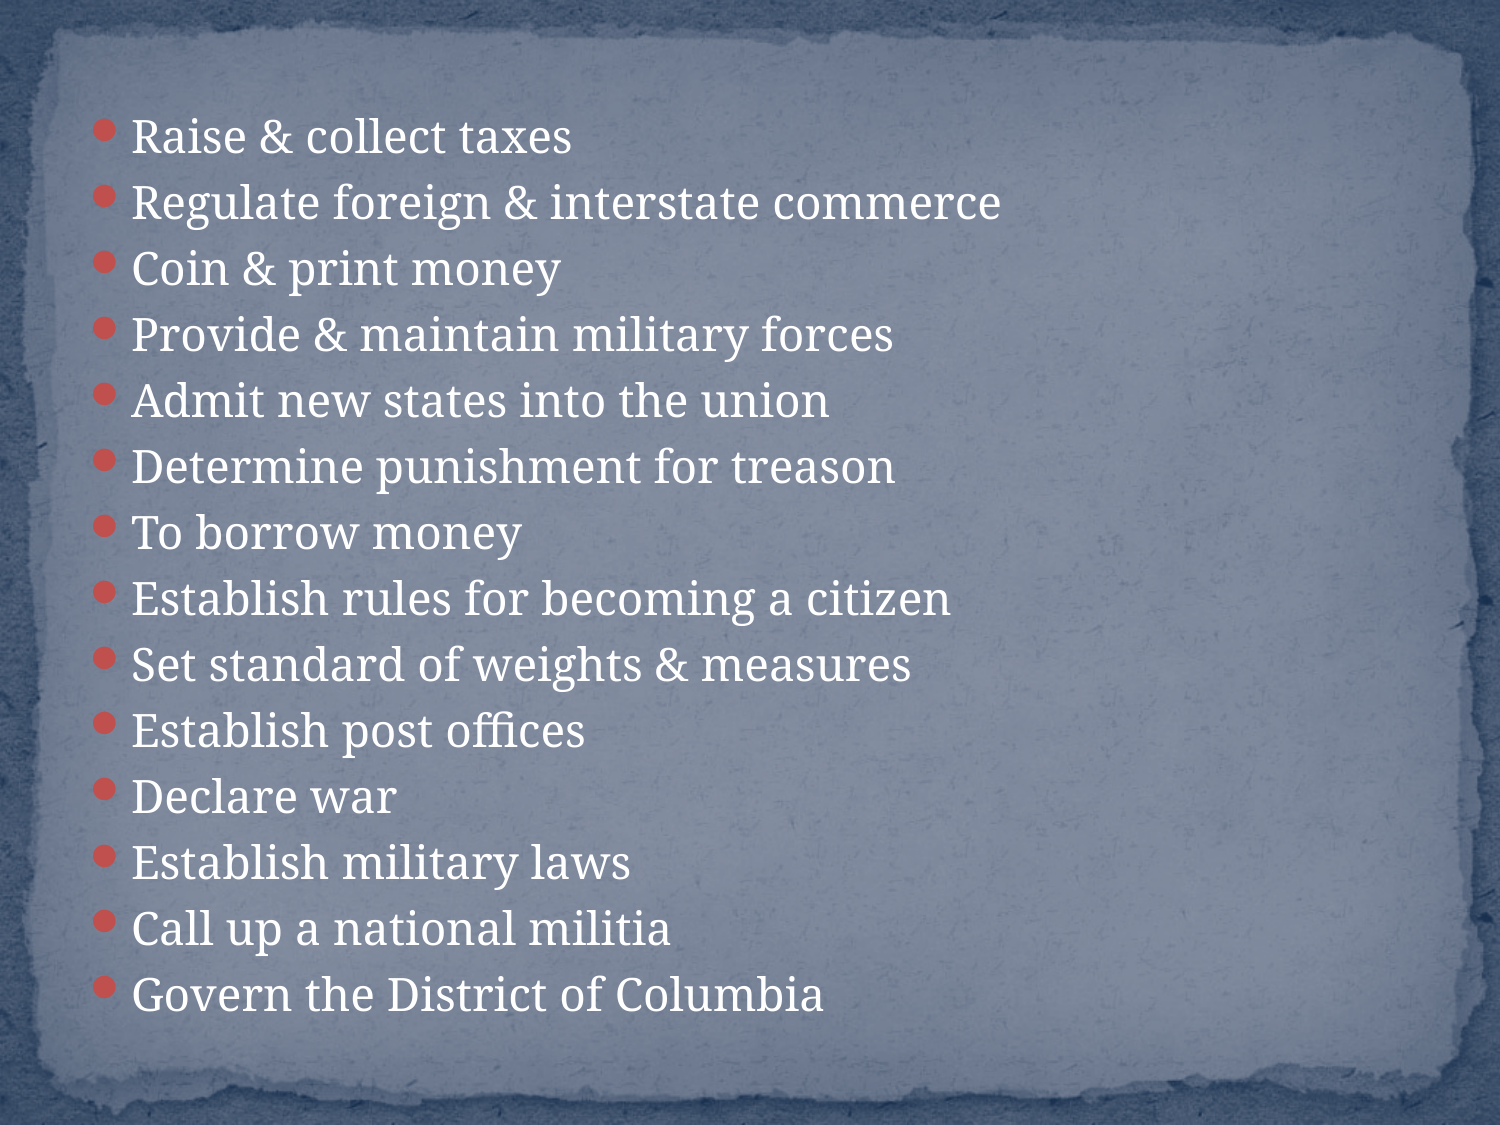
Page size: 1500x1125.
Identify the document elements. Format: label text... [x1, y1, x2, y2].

list Raise & collect taxes Regulate foreign & interstate commerce Coin & print money Provide & maintain military forces Admit new states into the union Determine punishment for treason To borrow money Establish rules for becoming a citizen Set standard of weights & measures Establish post offices Declare war Establish military laws Call up a national militia Govern the District of Columbia [75, 99, 1425, 1038]
